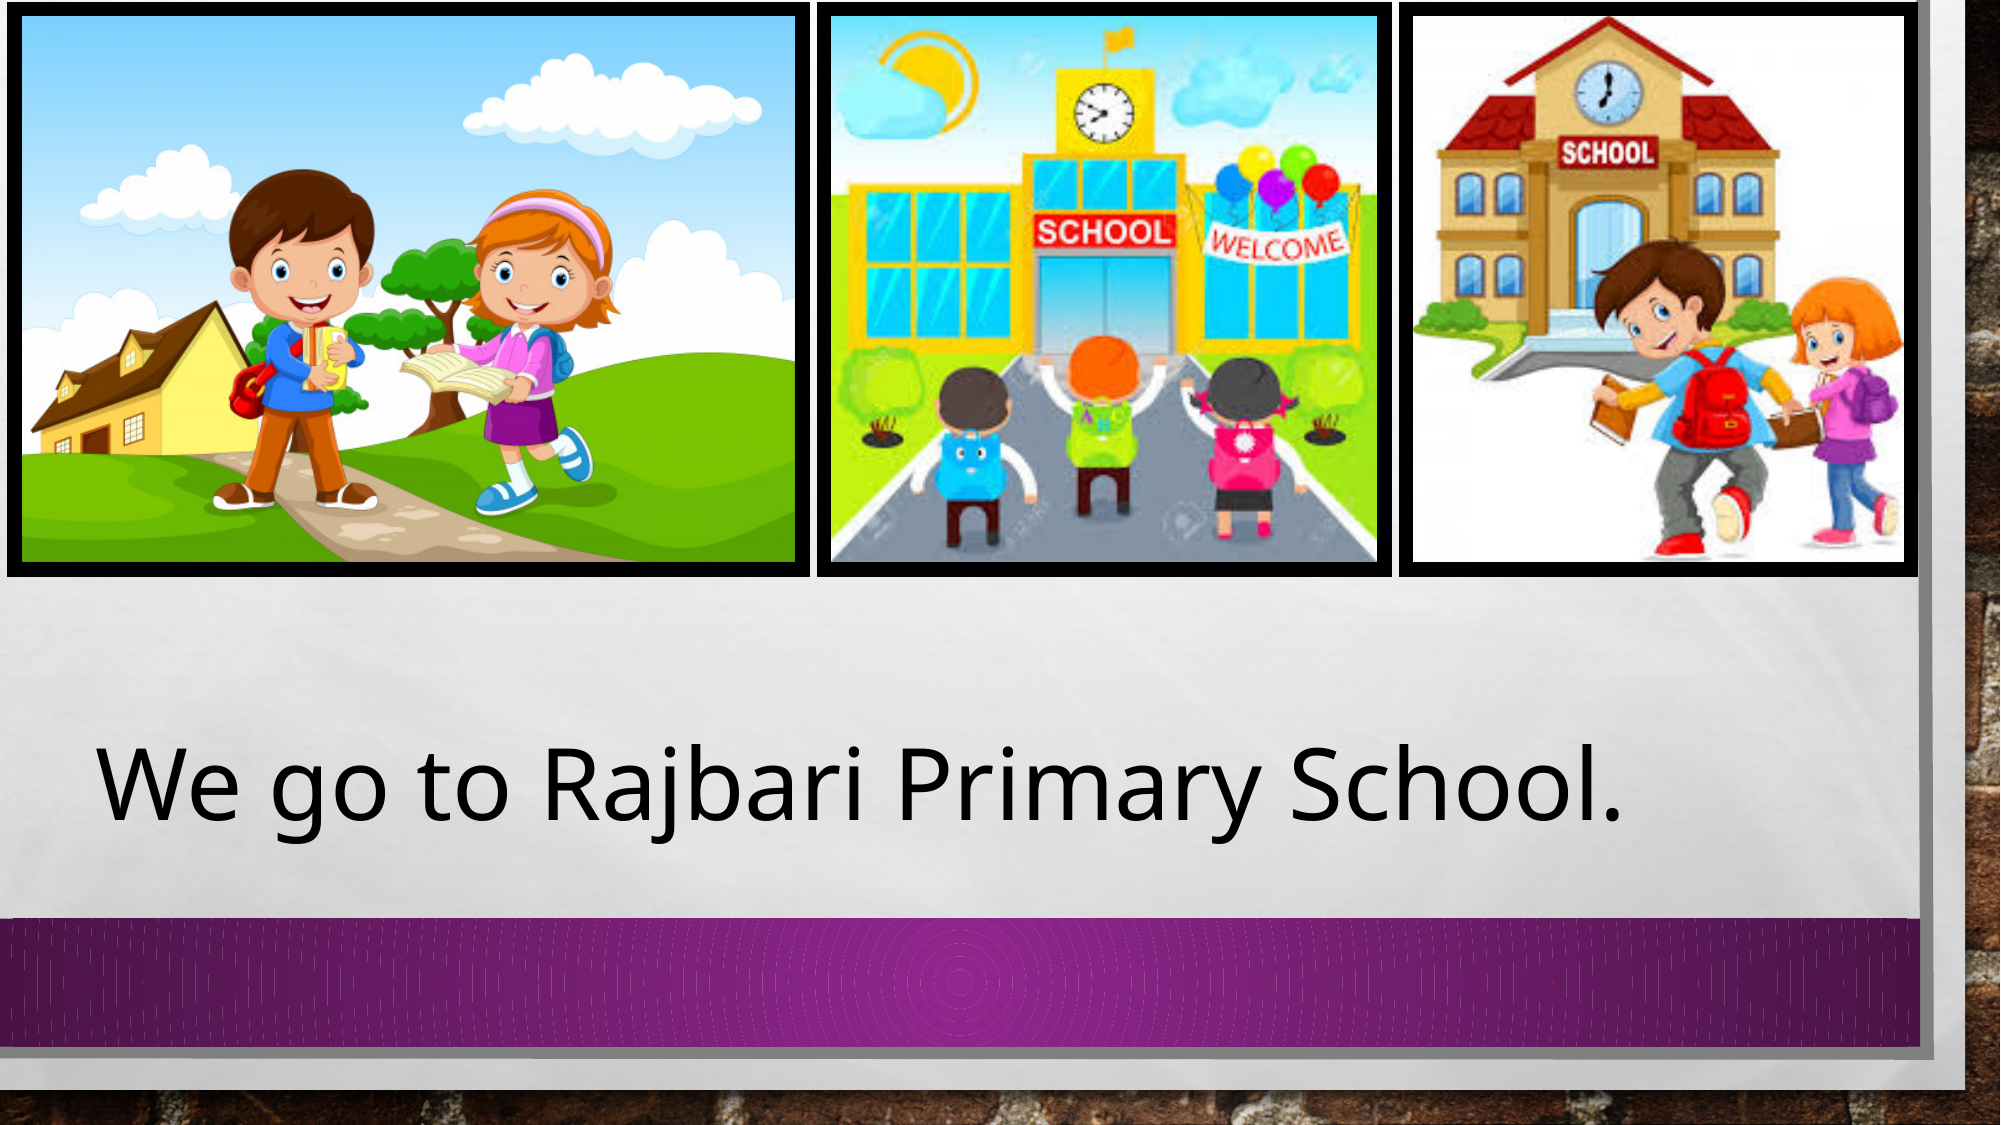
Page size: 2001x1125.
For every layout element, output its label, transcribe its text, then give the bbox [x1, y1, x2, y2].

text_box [21, 16, 1904, 563]
text_box We go to Rajbari Primary School. [80, 713, 1904, 848]
picture [0, 0, 2000, 1125]
